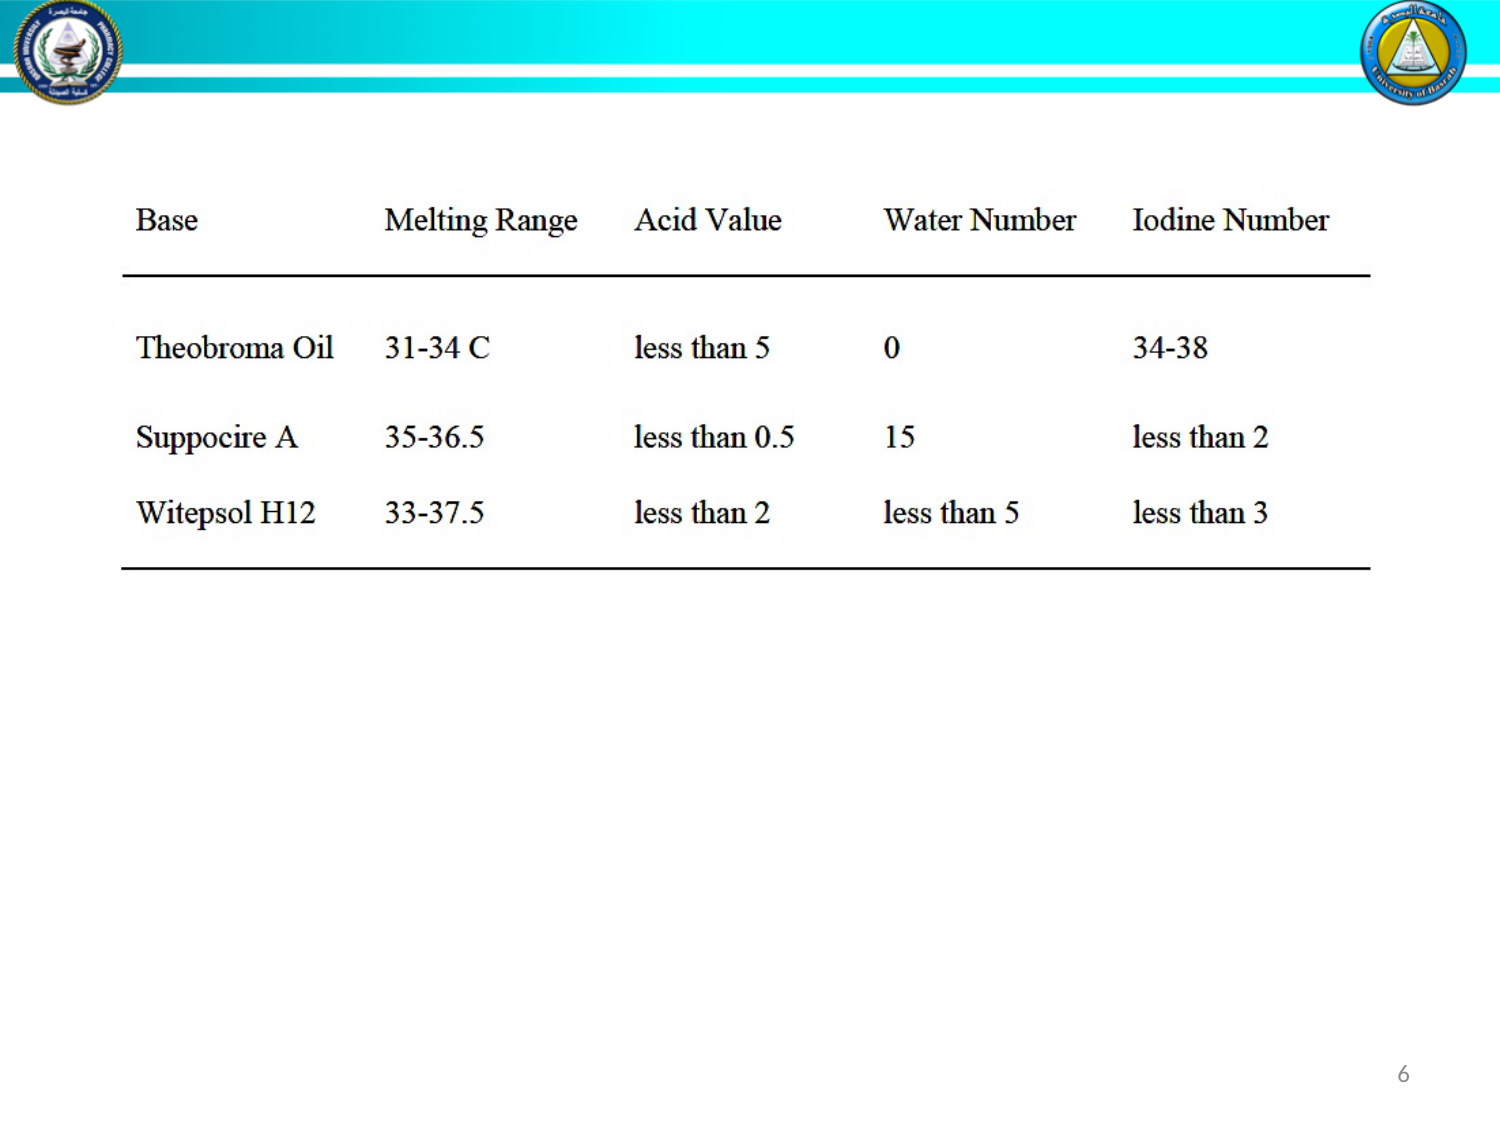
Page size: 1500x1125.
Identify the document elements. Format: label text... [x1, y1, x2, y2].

slide_number 6 [1074, 1042, 1425, 1103]
picture [120, 188, 1387, 589]
picture [0, 0, 1500, 113]
